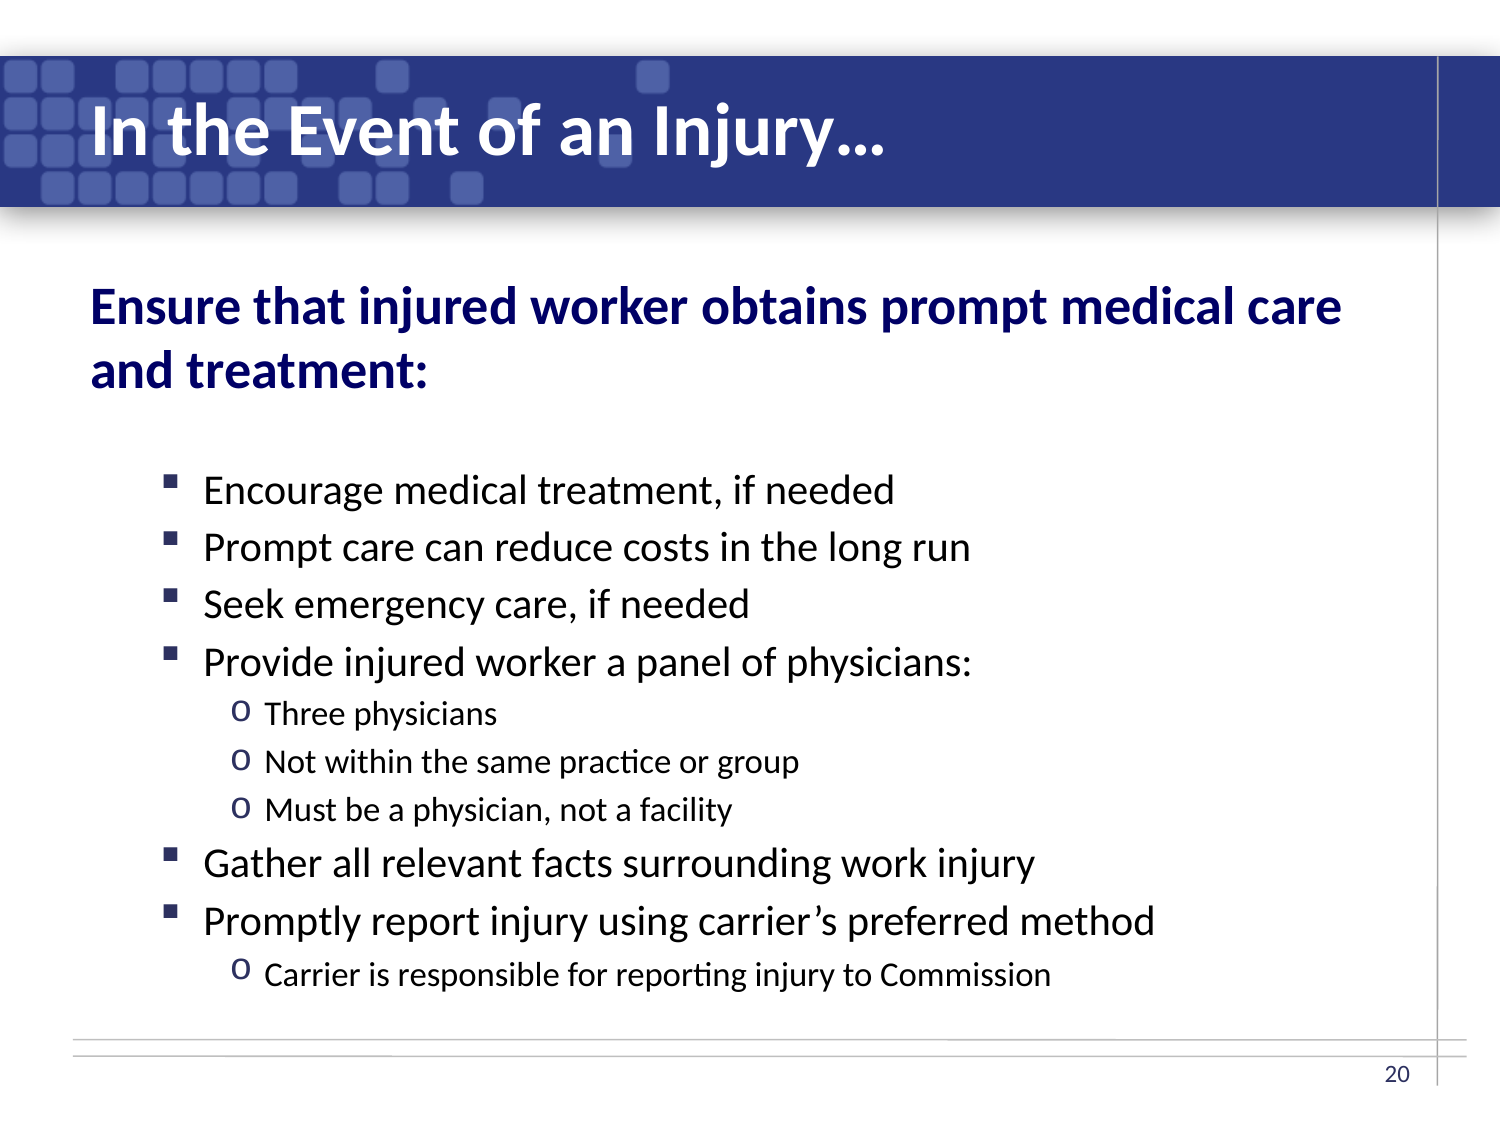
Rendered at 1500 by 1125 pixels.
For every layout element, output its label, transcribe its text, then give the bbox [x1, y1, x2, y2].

list Ensure that injured worker obtains prompt medical care and treatment: Encourage medical treatment, if needed Prompt care can reduce costs in the long run Seek emergency care, if needed Provide injured worker a panel of physicians: Three physicians Not within the same practice or group Must be a physician, not a facility Gather all relevant facts surrounding work injury Promptly report injury using carrier’s preferred method Carrier is responsible for reporting injury to Commission [75, 262, 1425, 1005]
title In the Event of an Injury… [75, 32, 1425, 220]
slide_number 20 [1074, 1042, 1425, 1103]
